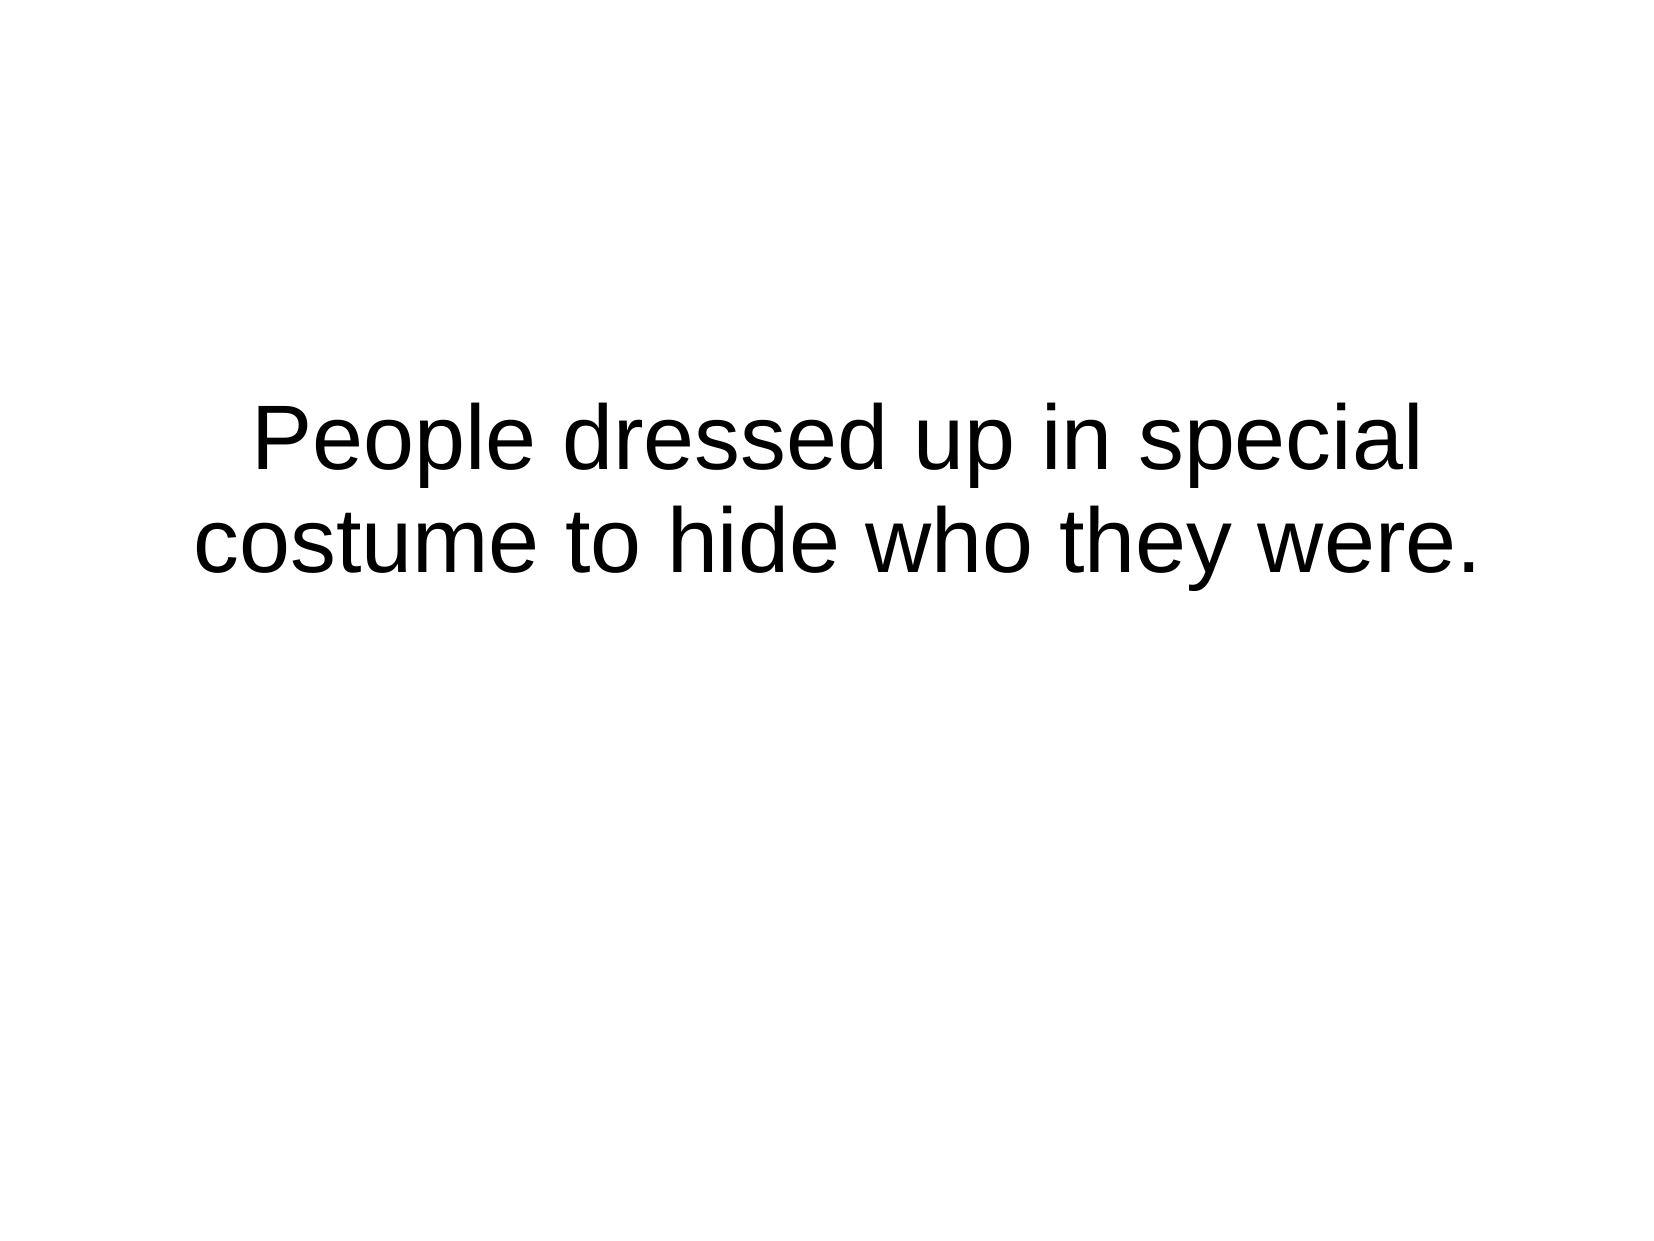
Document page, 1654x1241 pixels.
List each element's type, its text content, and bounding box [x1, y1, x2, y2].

title People dressed up in special costume to hide who they were. [94, 383, 1583, 591]
